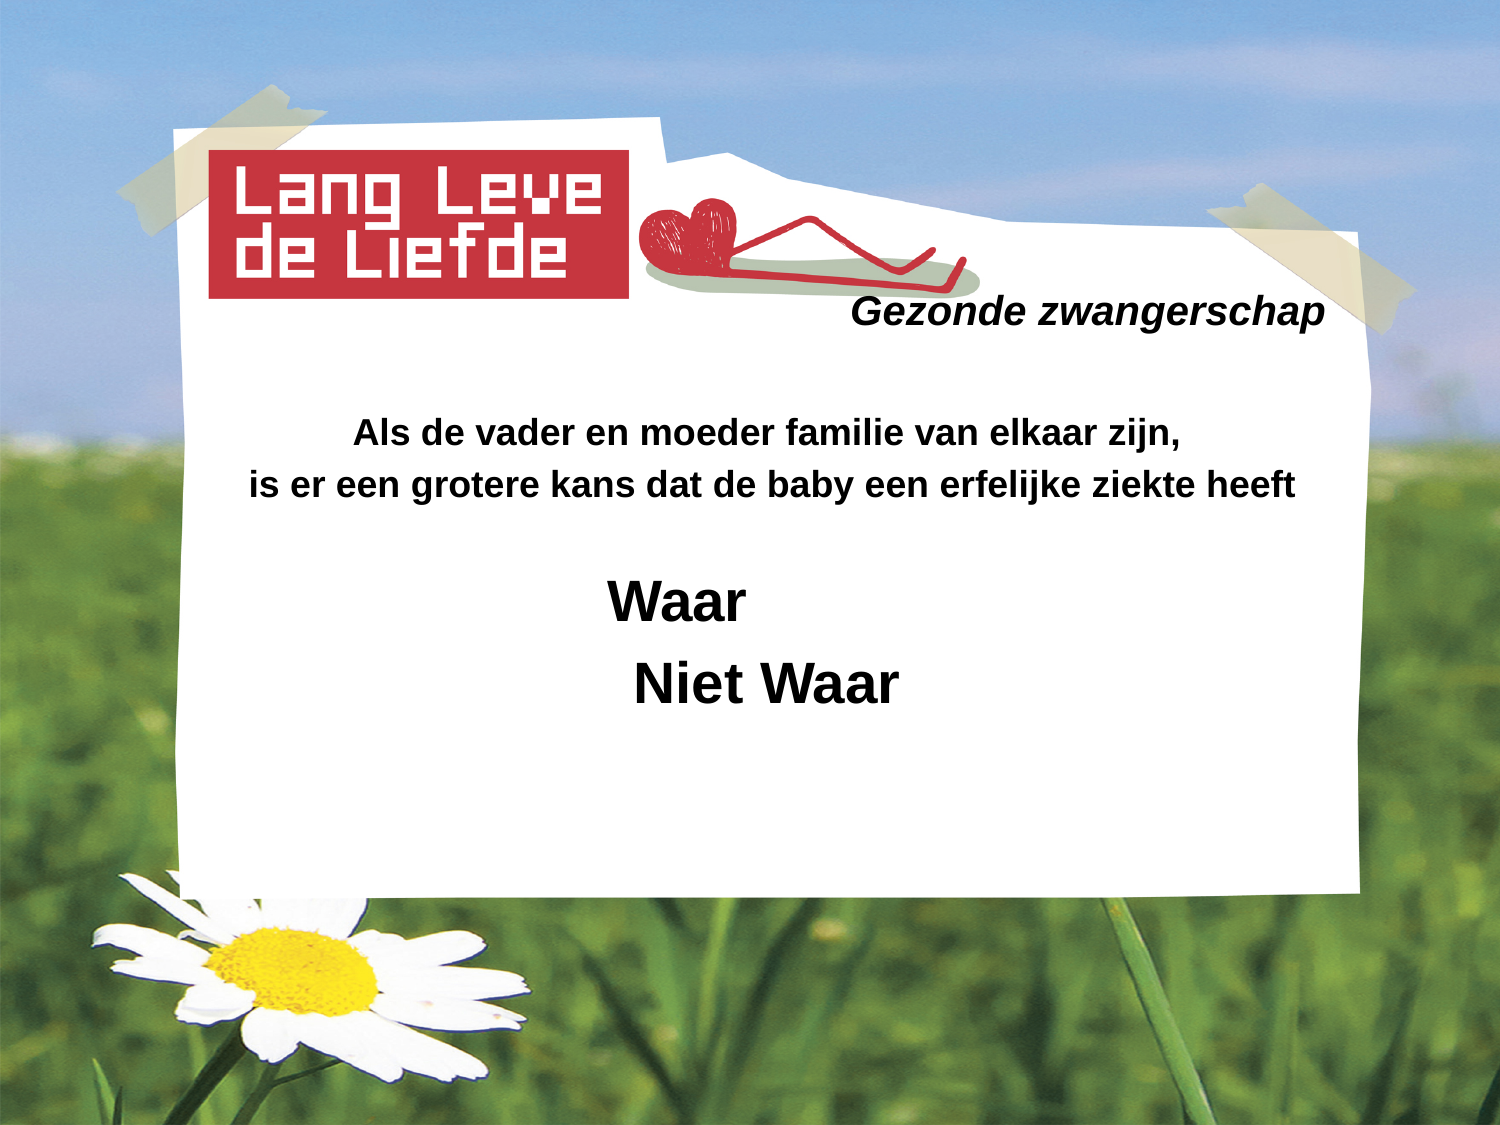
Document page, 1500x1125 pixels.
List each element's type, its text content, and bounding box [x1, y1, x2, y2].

picture [0, 0, 1500, 1125]
title Gezonde zwangerschap [800, 214, 1376, 403]
list Als de vader en moeder familie van elkaar zijn, is er een grotere kans dat de baby een erfelijke ziekte heeft Waar Niet Waar [220, 352, 1314, 872]
